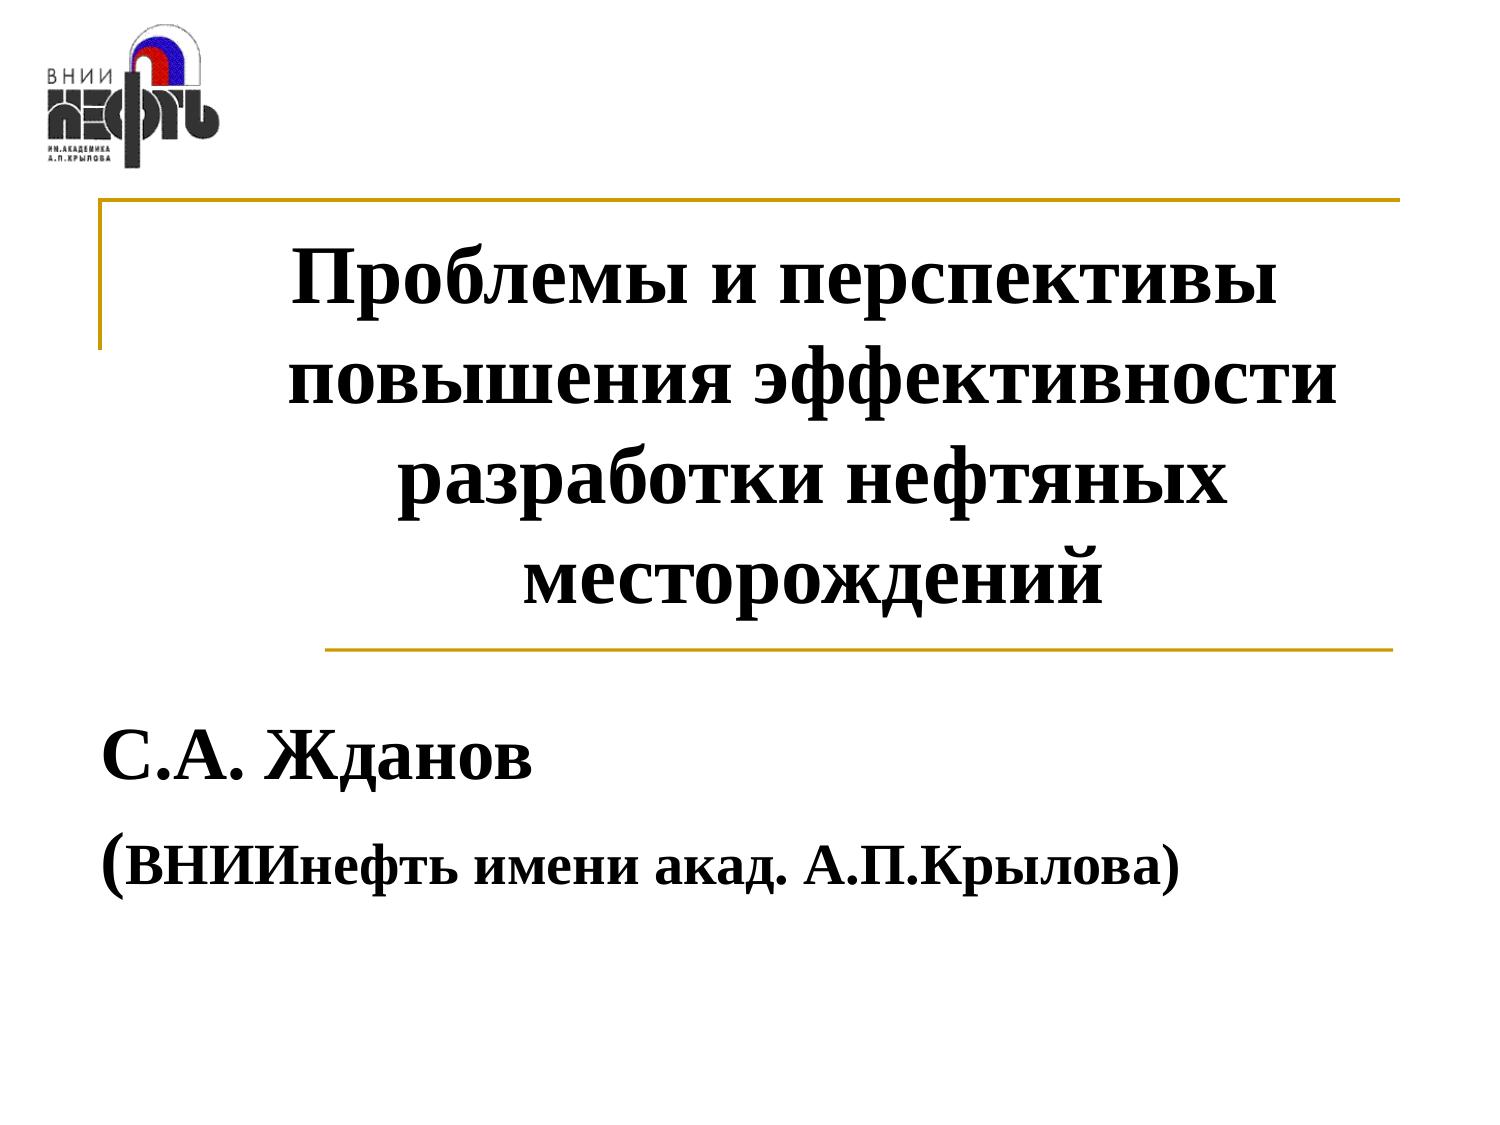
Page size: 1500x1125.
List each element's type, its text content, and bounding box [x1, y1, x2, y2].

text_box С.А. Жданов (ВНИИнефть имени акад. А.П.Крылова) [100, 704, 1459, 933]
text_box Проблемы и перспективы повышения эффективности разработки нефтяных месторождений [206, 219, 1365, 634]
picture [29, 18, 237, 175]
